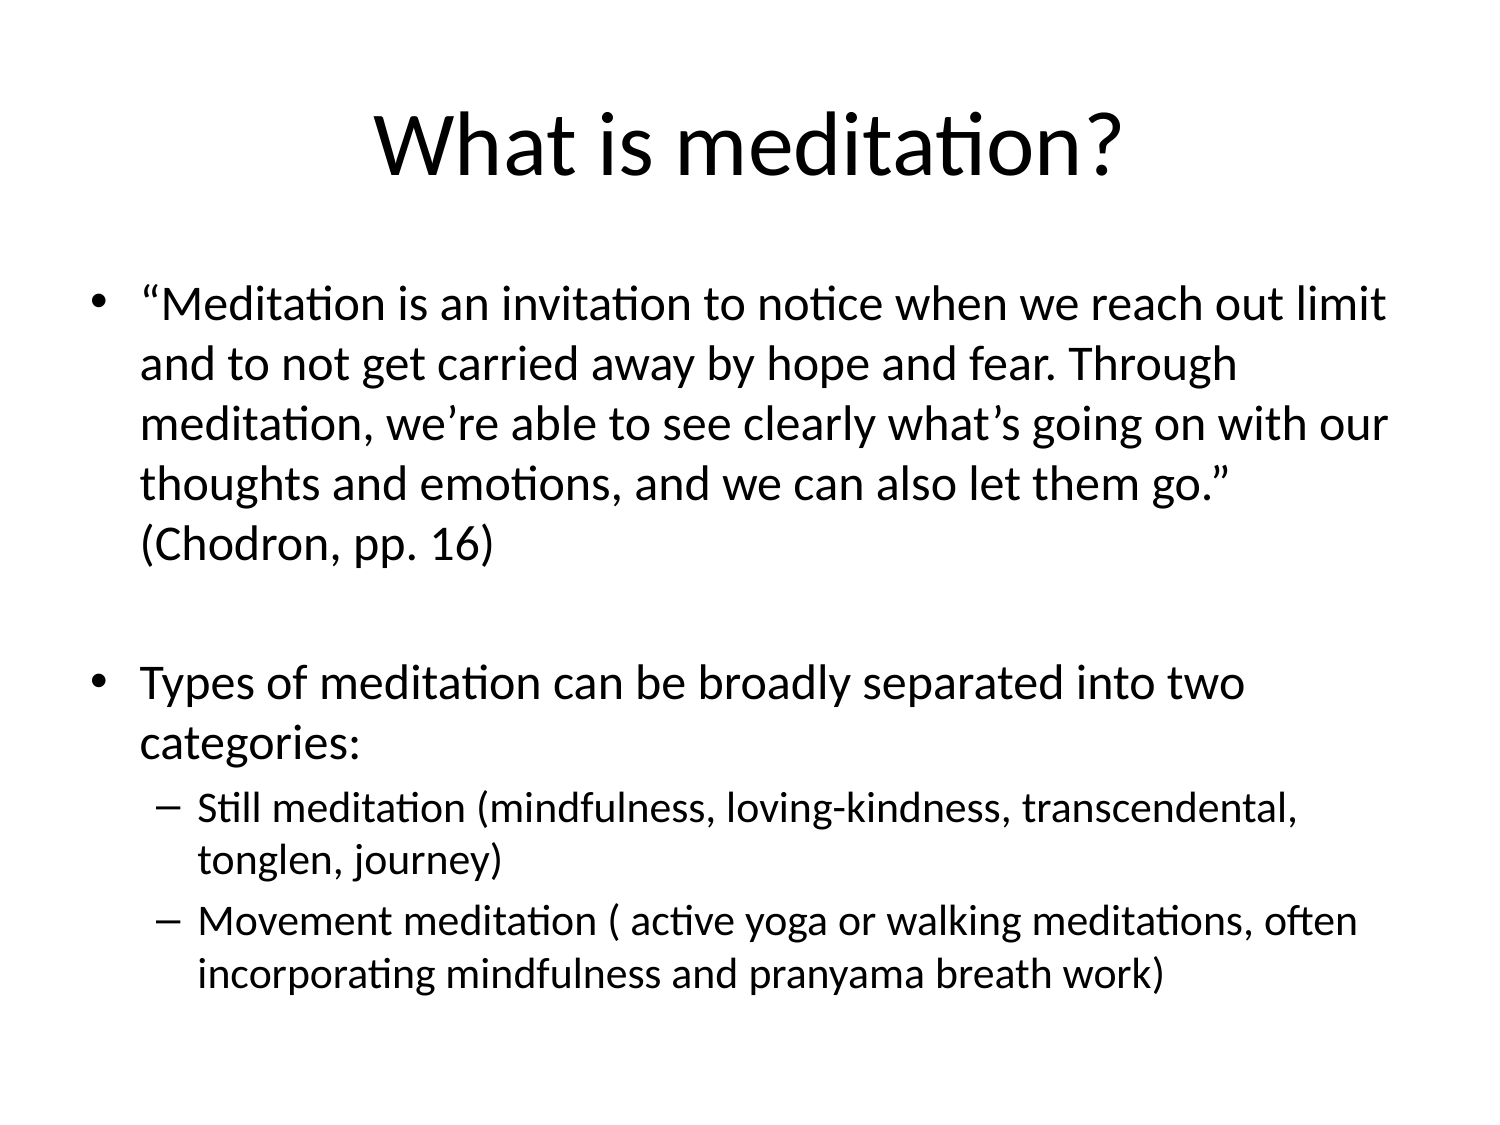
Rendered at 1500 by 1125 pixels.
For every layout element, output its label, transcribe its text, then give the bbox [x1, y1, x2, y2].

title What is meditation? [75, 45, 1425, 233]
list “Meditation is an invitation to notice when we reach out limit and to not get carried away by hope and fear. Through meditation, we’re able to see clearly what’s going on with our thoughts and emotions, and we can also let them go.” (Chodron, pp. 16) Types of meditation can be broadly separated into two categories: Still meditation (mindfulness, loving-kindness, transcendental, tonglen, journey) Movement meditation ( active yoga or walking meditations, often incorporating mindfulness and pranyama breath work) [75, 262, 1425, 1005]
